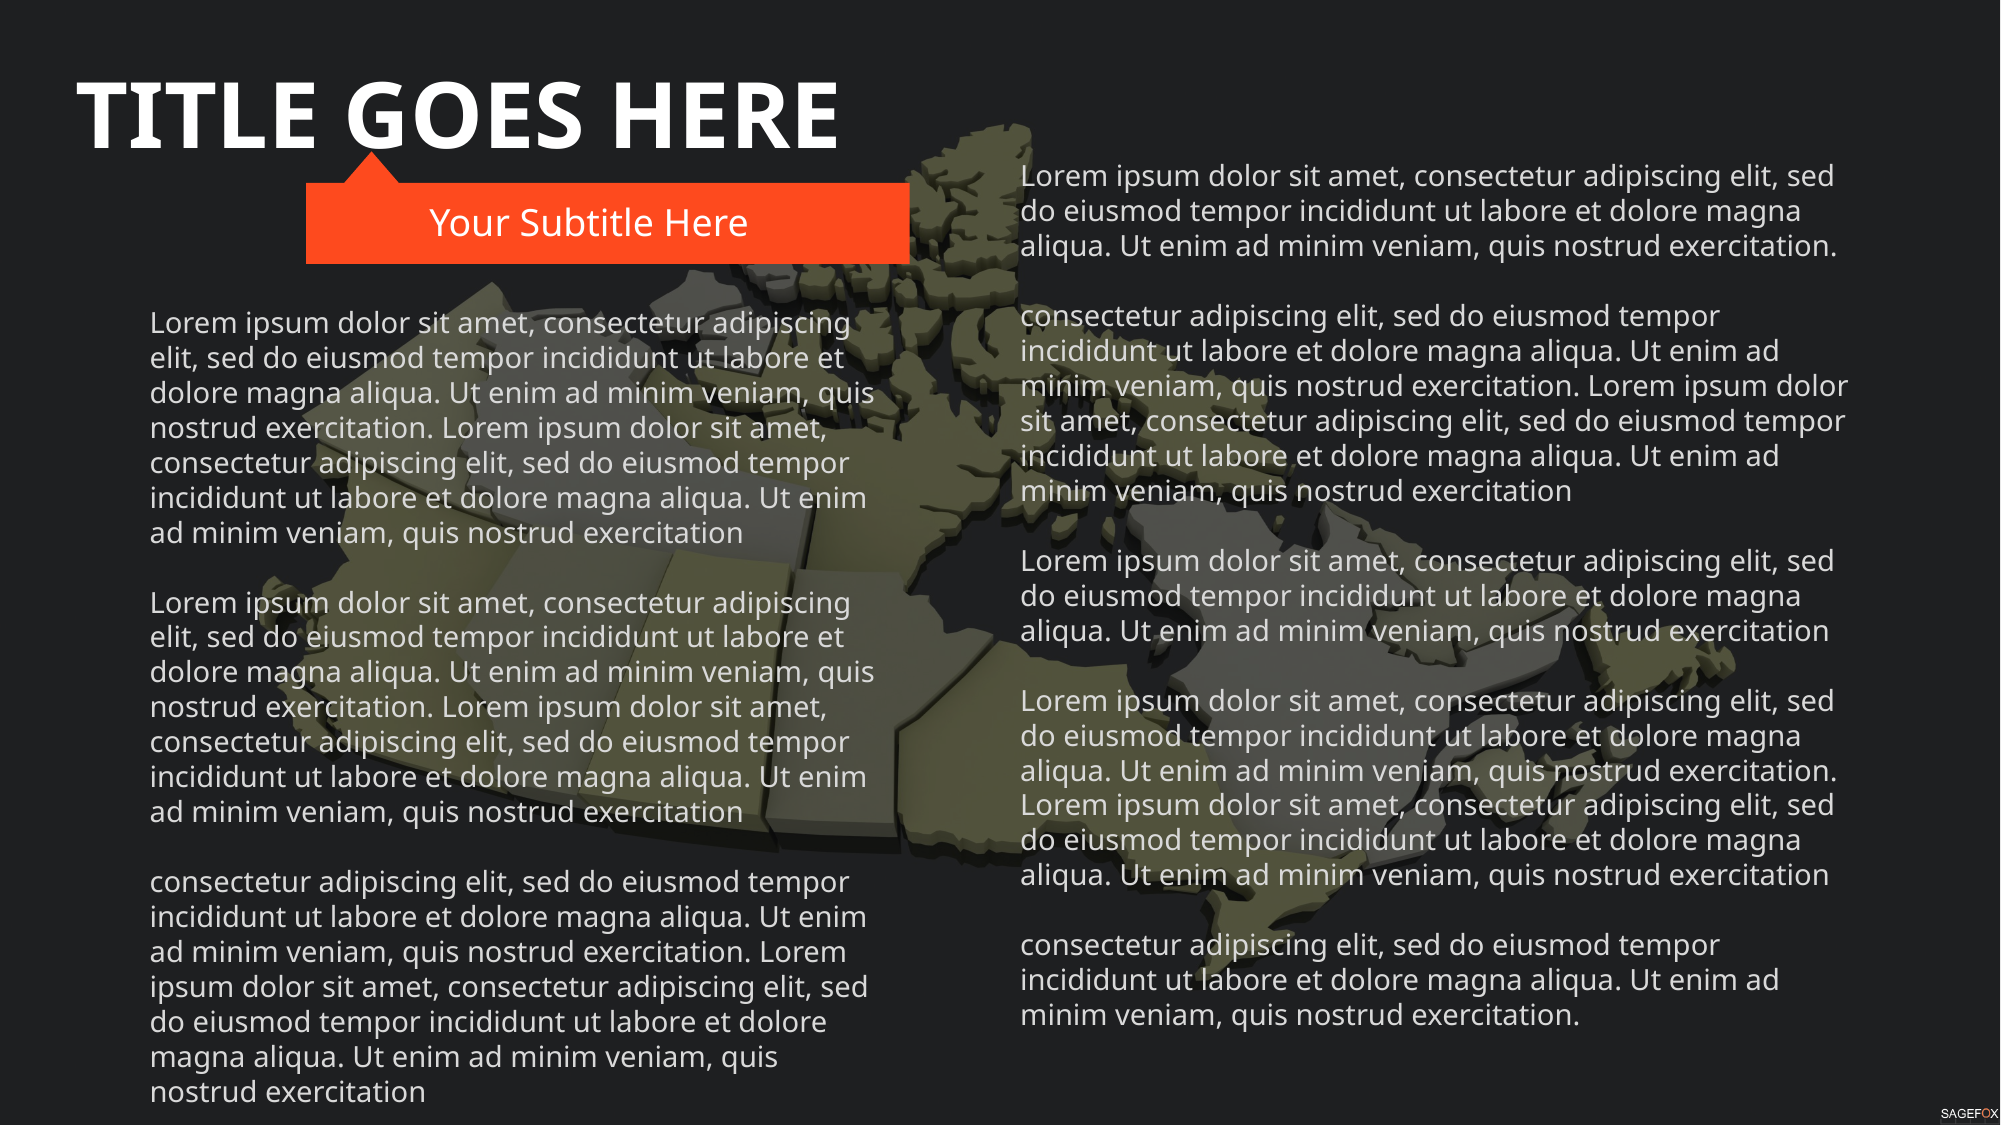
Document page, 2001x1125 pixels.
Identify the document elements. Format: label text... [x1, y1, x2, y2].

picture [1940, 0, 2001, 1125]
text_box Lorem ipsum dolor sit amet, consectetur adipiscing elit, sed do eiusmod tempor incididunt ut labore et dolore magna aliqua. Ut enim ad minim veniam, quis nostrud exercitation. consectetur adipiscing elit, sed do eiusmod tempor incididunt ut labore et dolore magna aliqua. Ut enim ad minim veniam, quis nostrud exercitation. Lorem ipsum dolor sit amet, consectetur adipiscing elit, sed do eiusmod tempor incididunt ut labore et dolore magna aliqua. Ut enim ad minim veniam, quis nostrud exercitation Lorem ipsum dolor sit amet, consectetur adipiscing elit, sed do eiusmod tempor incididunt ut labore et dolore magna aliqua. Ut enim ad minim veniam, quis nostrud exercitation Lorem ipsum dolor sit amet, consectetur adipiscing elit, sed do eiusmod tempor incididunt ut labore et dolore magna aliqua. Ut enim ad minim veniam, quis nostrud exercitation. Lorem ipsum dolor sit amet, consectetur adipiscing elit, sed do eiusmod tempor incididunt ut labore et dolore magna aliqua. Ut enim ad minim veniam, quis nostrud exercitation consectetur adipiscing elit, sed do eiusmod tempor incididunt ut labore et dolore magna aliqua. Ut enim ad minim veniam, quis nostrud exercitation. [1005, 150, 1876, 1039]
text_box Lorem ipsum dolor sit amet, consectetur adipiscing elit, sed do eiusmod tempor incididunt ut labore et dolore magna aliqua. Ut enim ad minim veniam, quis nostrud exercitation. Lorem ipsum dolor sit amet, consectetur adipiscing elit, sed do eiusmod tempor incididunt ut labore et dolore magna aliqua. Ut enim ad minim veniam, quis nostrud exercitation Lorem ipsum dolor sit amet, consectetur adipiscing elit, sed do eiusmod tempor incididunt ut labore et dolore magna aliqua. Ut enim ad minim veniam, quis nostrud exercitation. Lorem ipsum dolor sit amet, consectetur adipiscing elit, sed do eiusmod tempor incididunt ut labore et dolore magna aliqua. Ut enim ad minim veniam, quis nostrud exercitation consectetur adipiscing elit, sed do eiusmod tempor incididunt ut labore et dolore magna aliqua. Ut enim ad minim veniam, quis nostrud exercitation. Lorem ipsum dolor sit amet, consectetur adipiscing elit, sed do eiusmod tempor incididunt ut labore et dolore magna aliqua. Ut enim ad minim veniam, quis nostrud exercitation [134, 296, 897, 1125]
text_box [306, 151, 910, 264]
text_box TITLE GOES HERE [60, 49, 965, 175]
